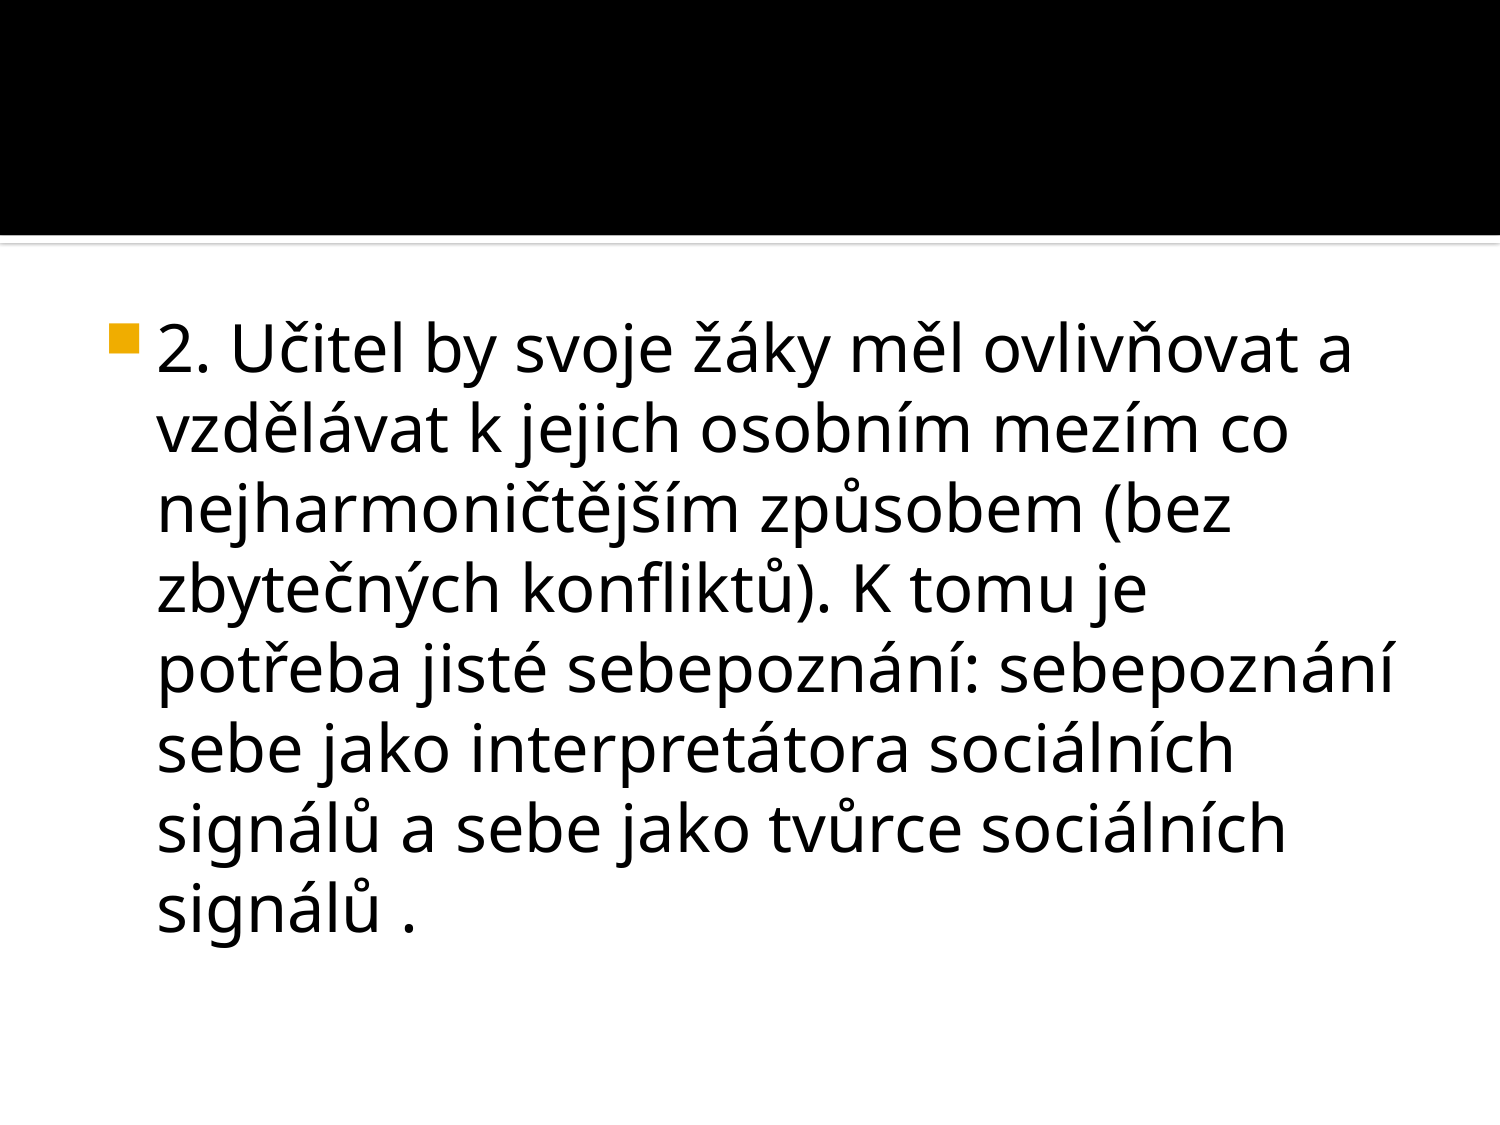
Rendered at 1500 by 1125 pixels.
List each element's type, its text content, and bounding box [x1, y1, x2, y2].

list 2. Učitel by svoje žáky měl ovlivňovat a vzdělávat k jejich osobním mezím co nejharmoničtějším způsobem (bez zbytečných konfliktů). K tomu je potřeba jisté sebepoznání: sebepoznání sebe jako interpretátora sociálních signálů a sebe jako tvůrce sociálních signálů . [75, 291, 1425, 1050]
